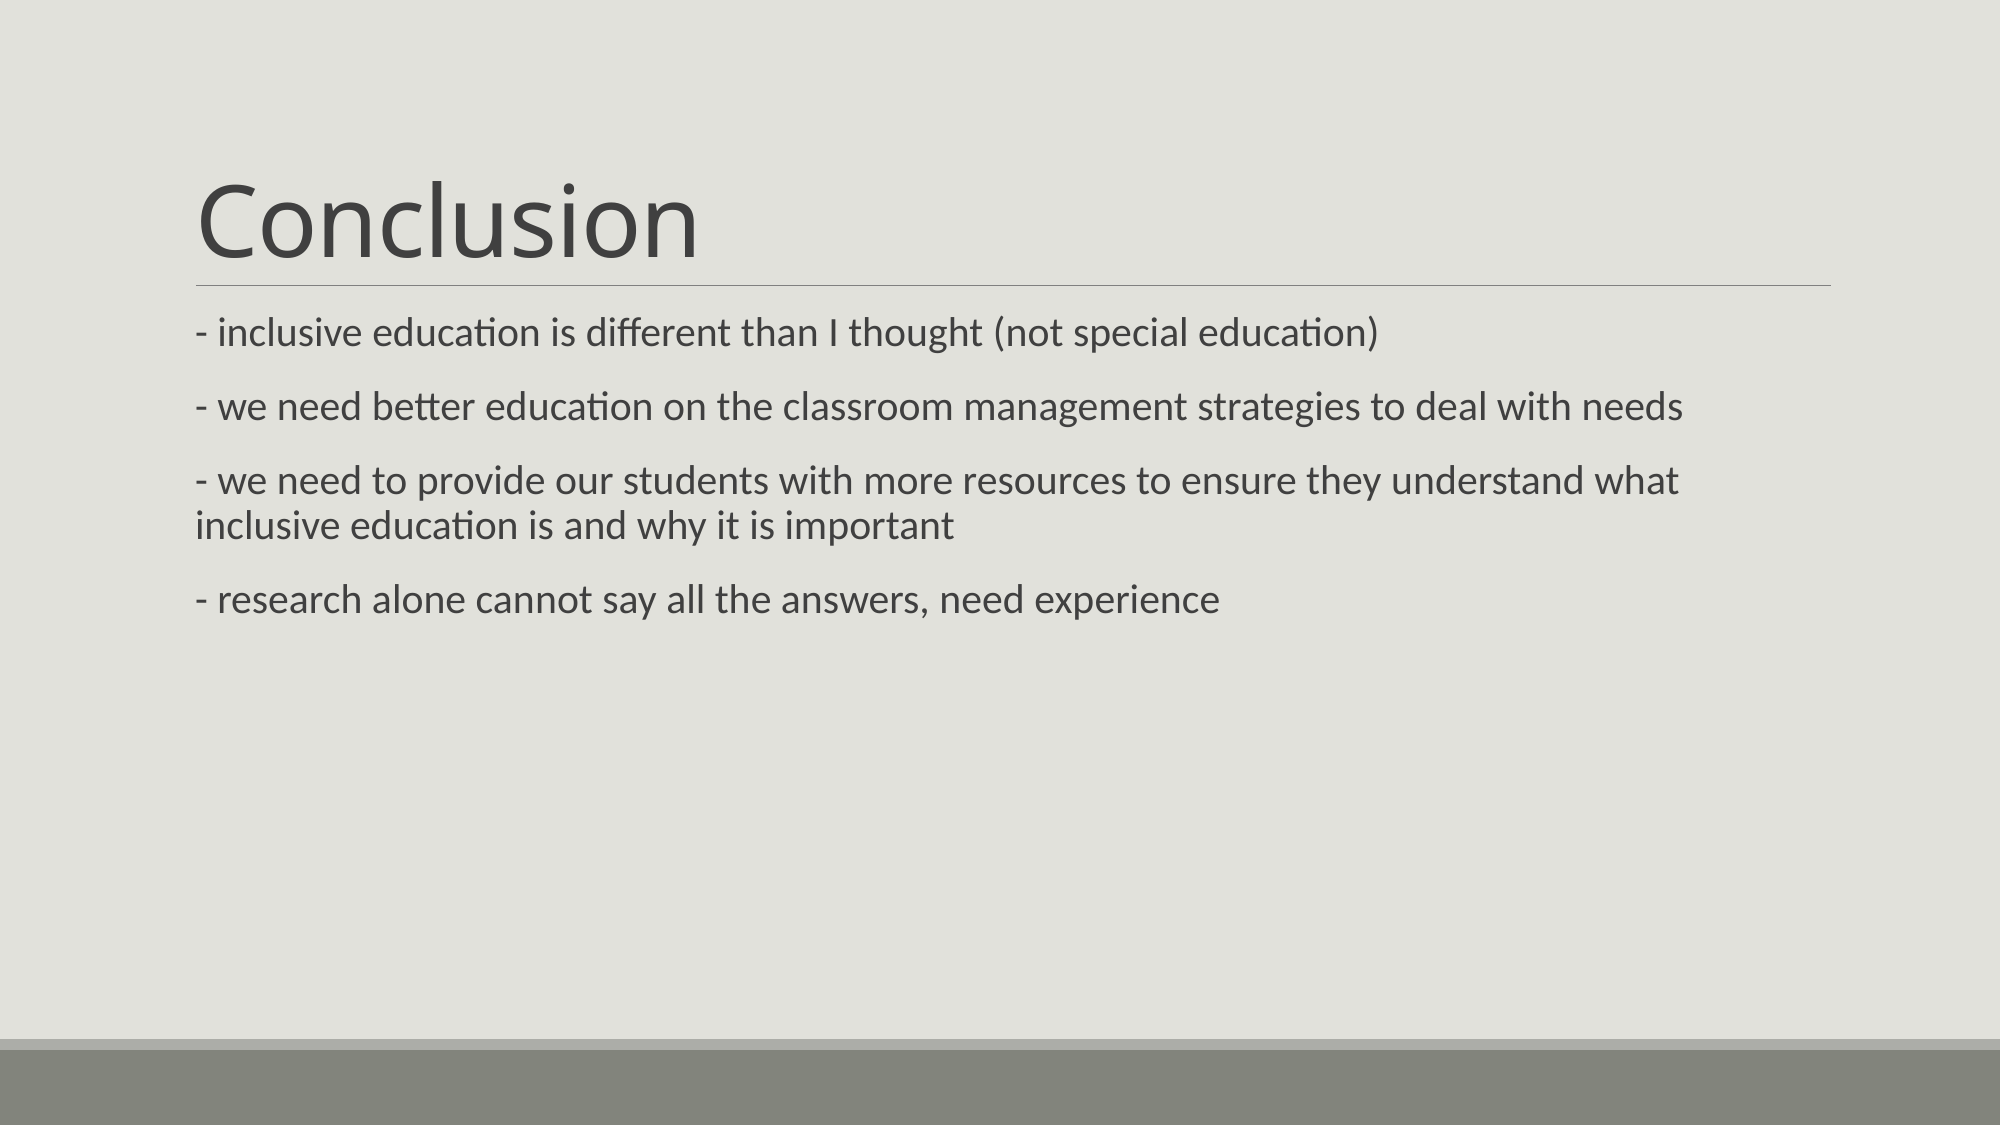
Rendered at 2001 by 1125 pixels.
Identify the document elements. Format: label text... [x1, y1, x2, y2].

list - inclusive education is different than I thought (not special education) - we need better education on the classroom management strategies to deal with needs - we need to provide our students with more resources to ensure they understand what inclusive education is and why it is important - research alone cannot say all the answers, need experience [180, 302, 1830, 963]
title Conclusion [180, 47, 1830, 285]
